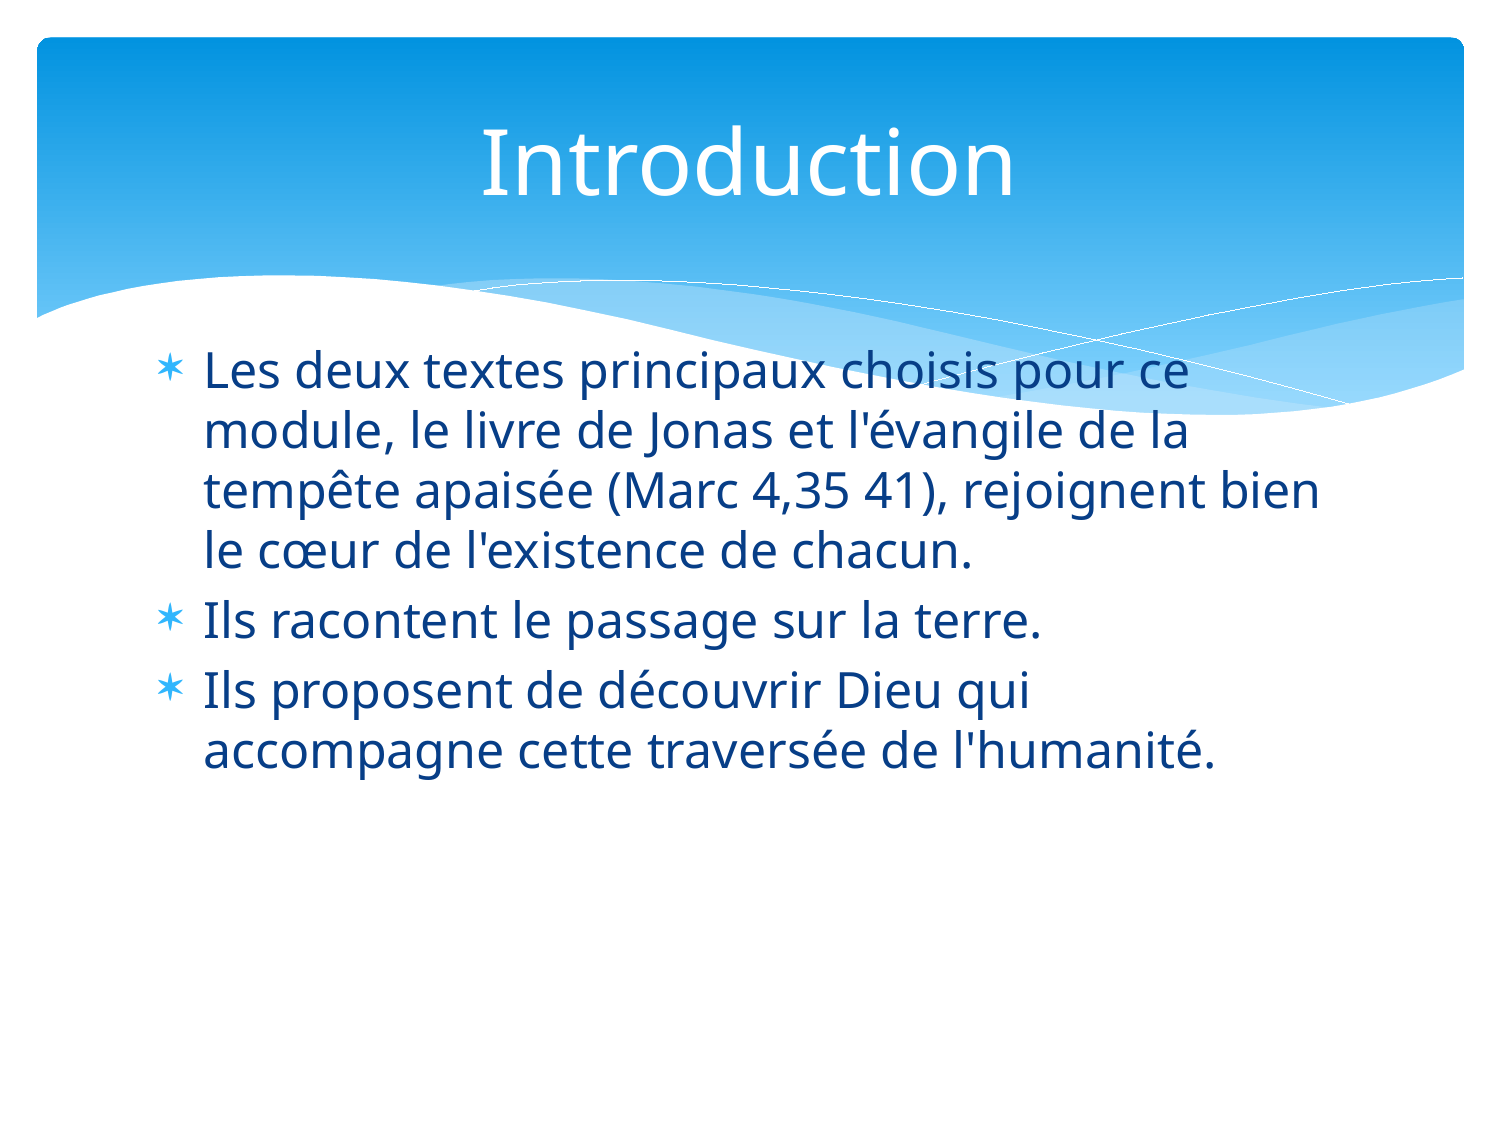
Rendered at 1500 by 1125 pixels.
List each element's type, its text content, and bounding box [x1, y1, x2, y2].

list Les deux textes principaux choisis pour ce module, le livre de Jonas et l'évangile de la tempête apaisée (Marc 4,35 41), rejoignent bien le cœur de l'existence de chacun. Ils racontent le passage sur la terre. Ils proposent de découvrir Dieu qui accompagne cette traversée de l'humanité. [143, 331, 1359, 1005]
title Introduction [75, 55, 1425, 261]
